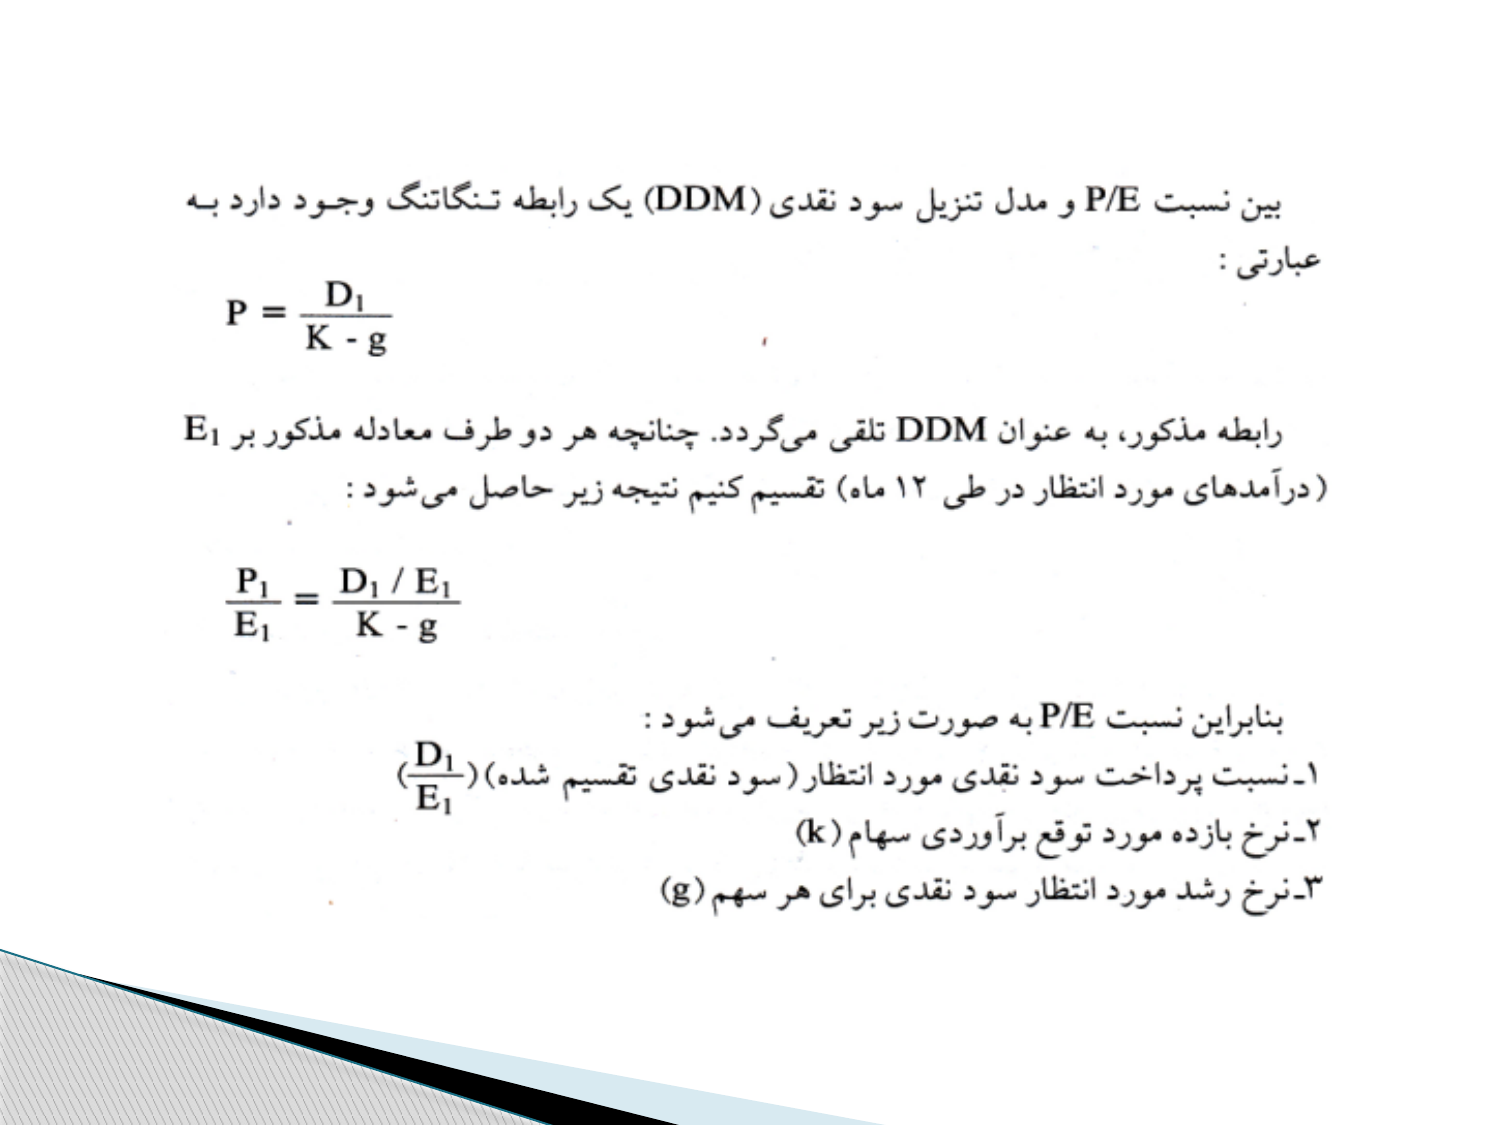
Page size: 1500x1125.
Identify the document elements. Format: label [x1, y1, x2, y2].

list [163, 163, 1348, 920]
